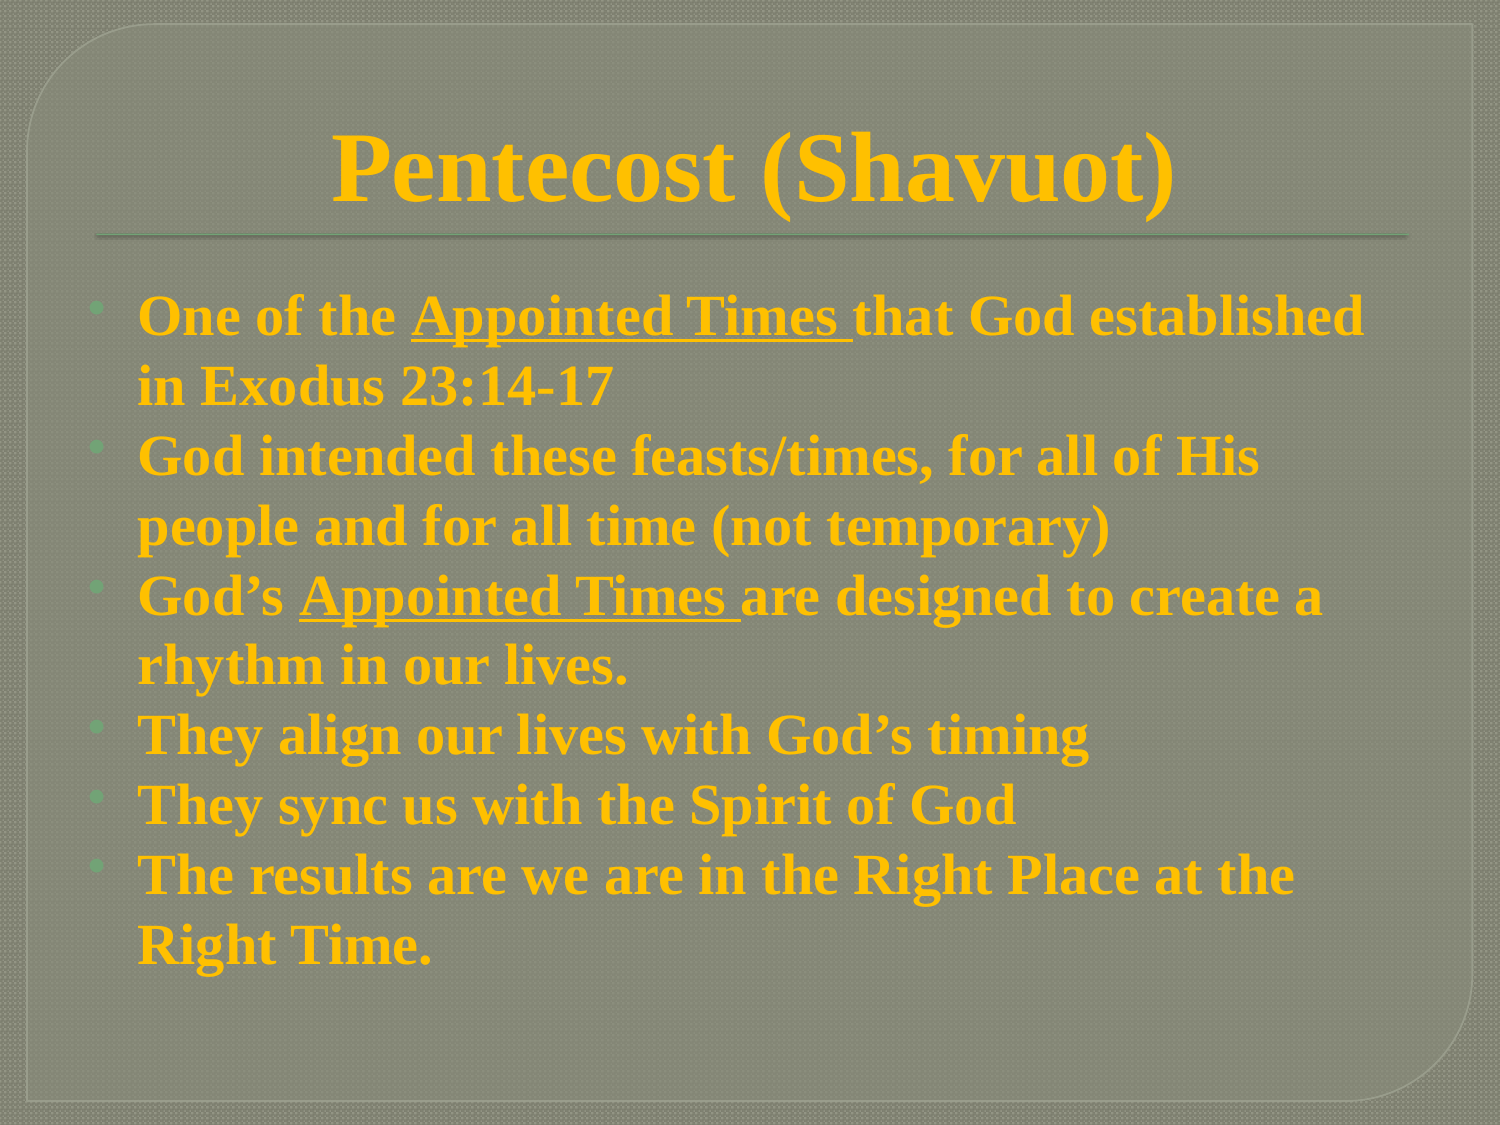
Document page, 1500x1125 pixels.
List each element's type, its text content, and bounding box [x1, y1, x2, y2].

list One of the Appointed Times that God established in Exodus 23:14-17 God intended these feasts/times, for all of His people and for all time (not temporary) God’s Appointed Times are designed to create a rhythm in our lives. They align our lives with God’s timing They sync us with the Spirit of God The results are we are in the Right Place at the Right Time. [75, 270, 1425, 1013]
title Pentecost (Shavuot) [75, 41, 1425, 230]
